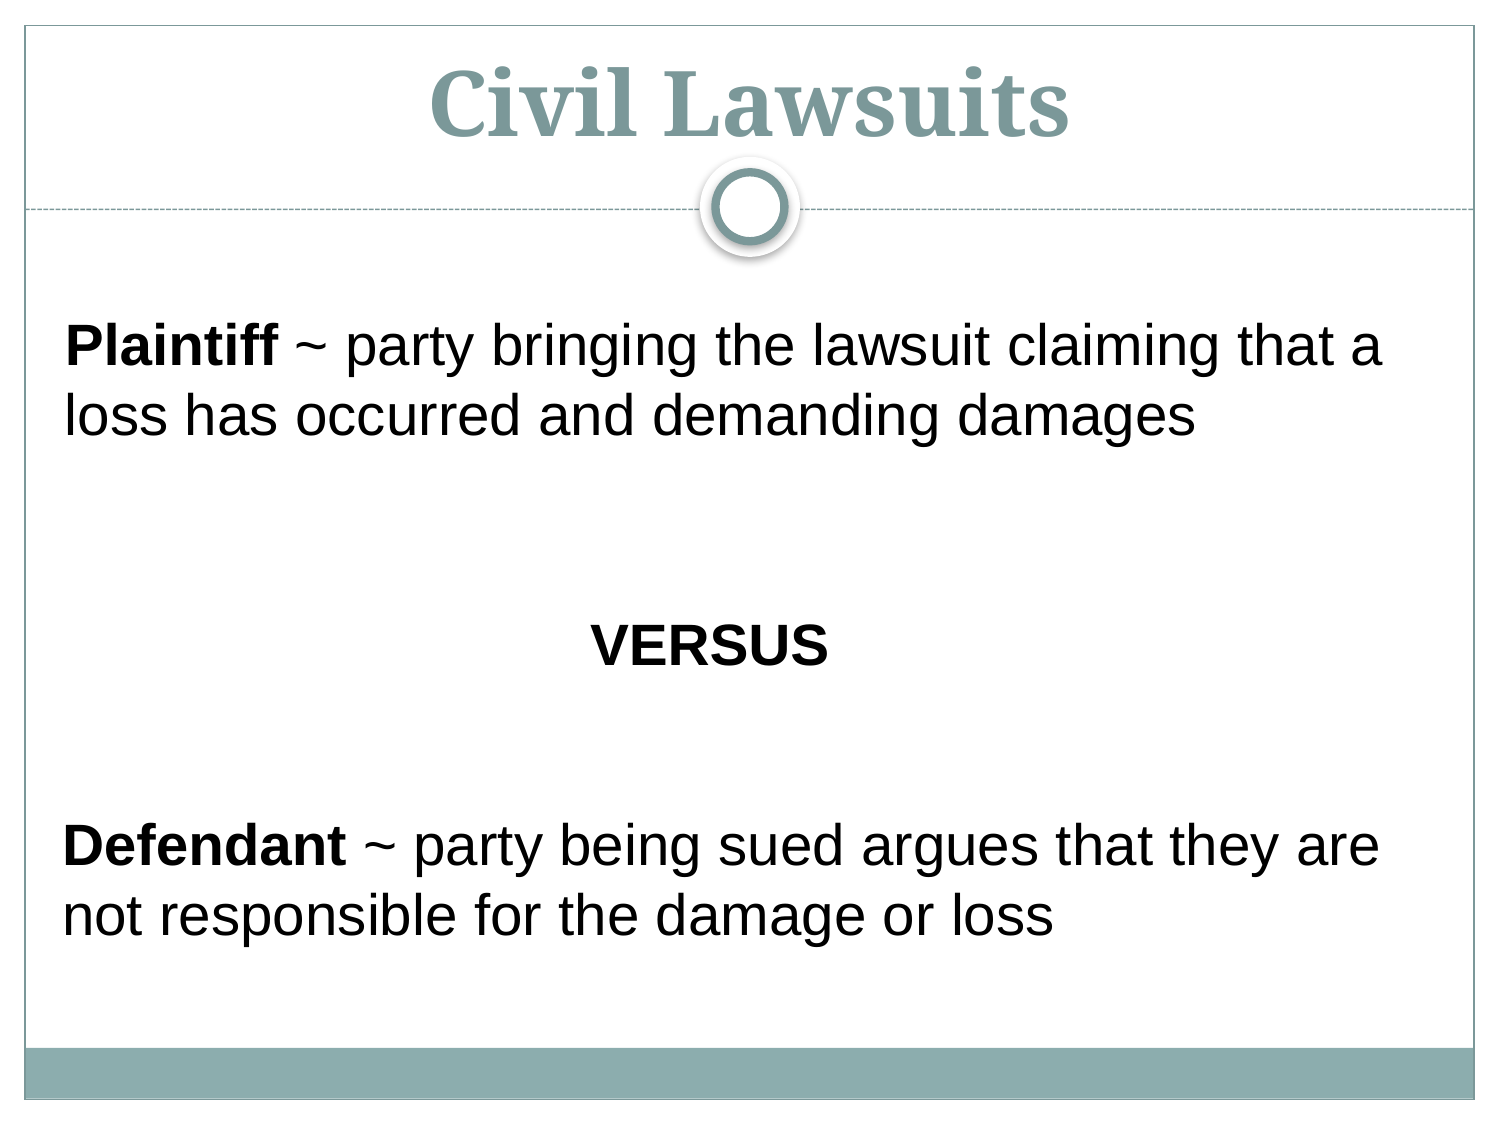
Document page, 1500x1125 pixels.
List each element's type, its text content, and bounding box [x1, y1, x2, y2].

text_box Defendant ~ party being sued argues that they are not responsible for the damage or loss [47, 799, 1450, 955]
text_box Plaintiff ~ party bringing the lawsuit claiming that a loss has occurred and demanding damages [50, 299, 1453, 455]
text_box VERSUS [575, 600, 845, 685]
title Civil Lawsuits [49, 37, 1450, 162]
